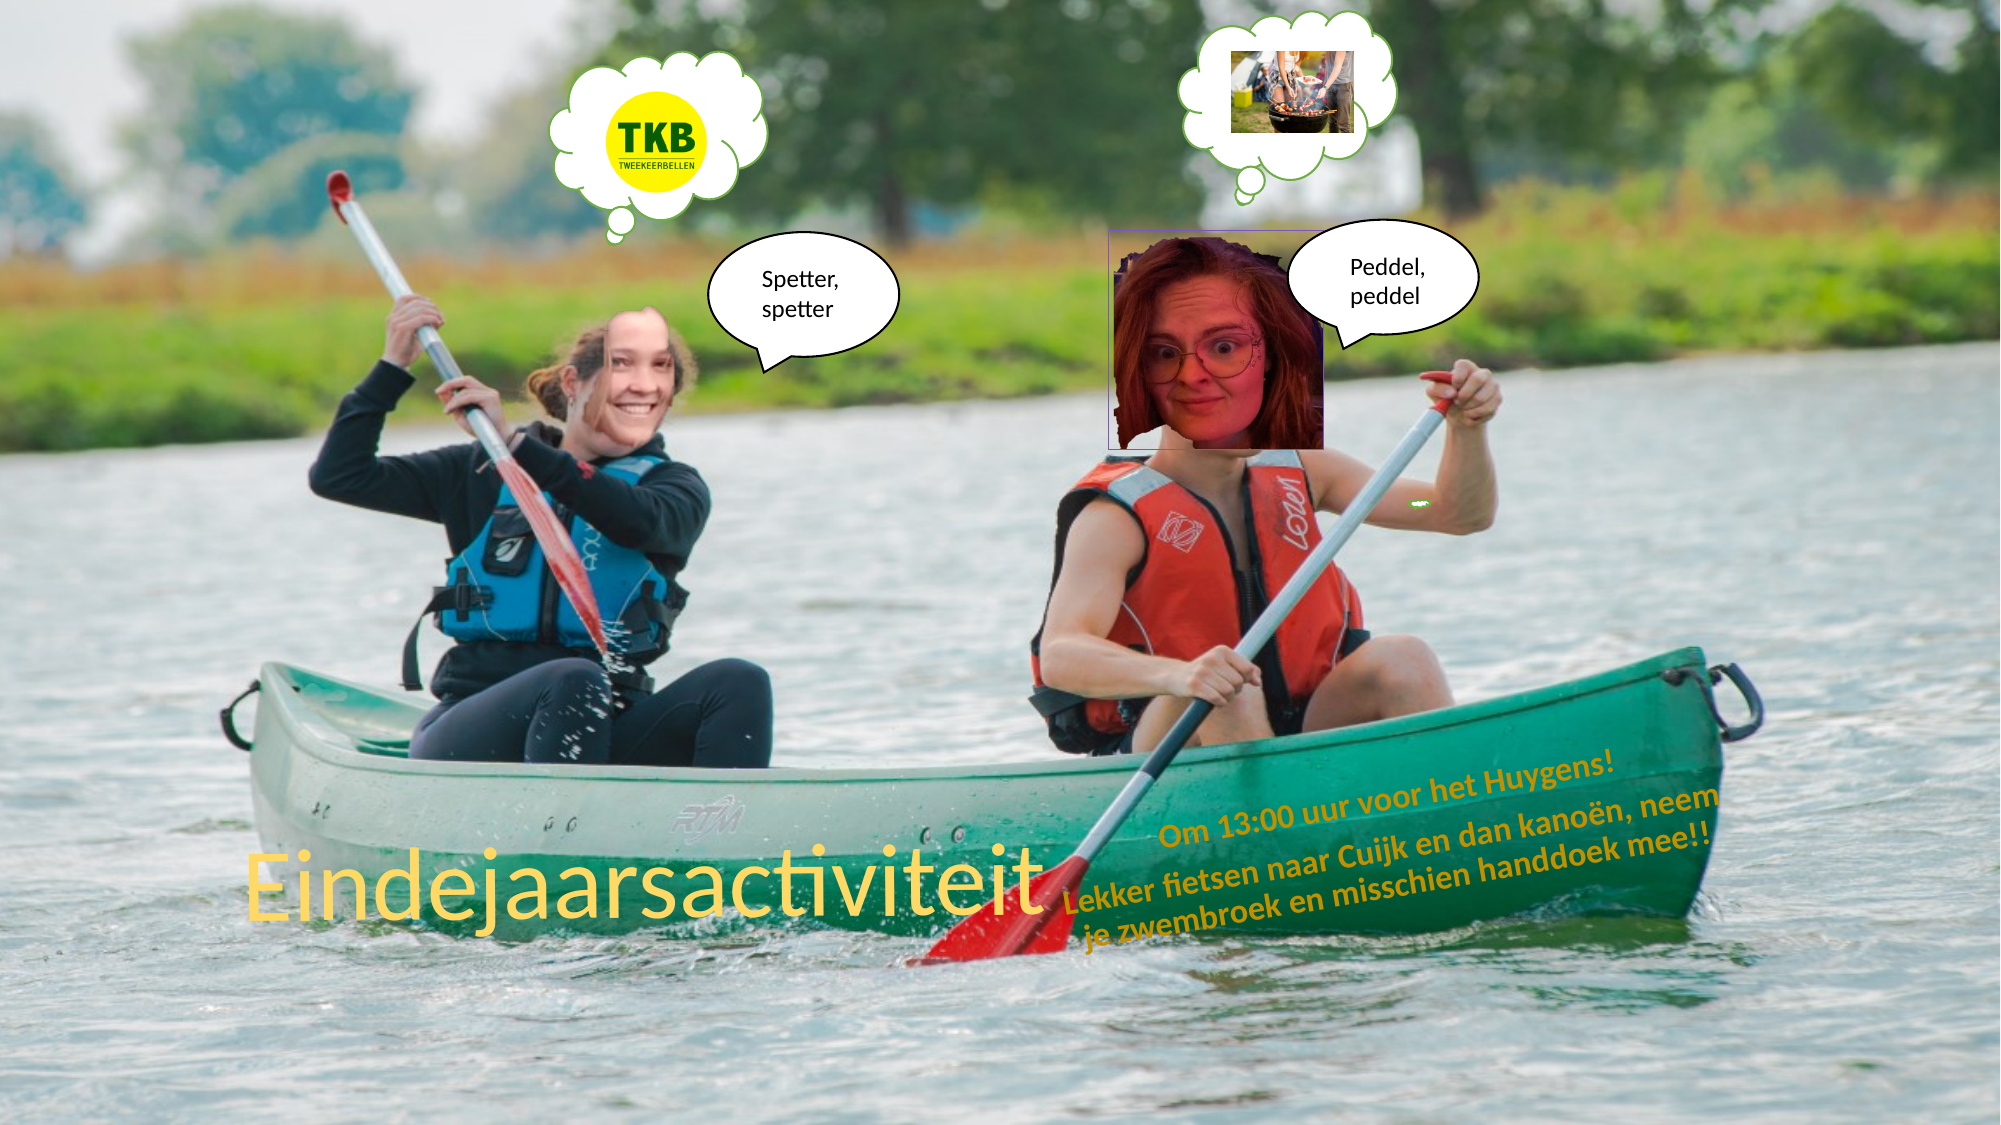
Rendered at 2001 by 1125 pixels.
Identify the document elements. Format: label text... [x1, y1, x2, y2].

text_box [1177, 10, 1399, 207]
text_box Spetter, spetter [747, 255, 863, 330]
text_box [707, 231, 901, 375]
text_box Peddel, peddel [1335, 242, 1459, 318]
picture [0, 0, 2001, 1125]
text_box [1324, 218, 1480, 351]
text_box [1407, 498, 1432, 510]
title Eindejaarsactiviteit [0, 814, 1140, 954]
subtitle Om 13:00 uur voor het Huygens! Lekker fietsen naar Cuijk en dan kanoën, neem je zwembroek en misschien handdoek mee!! [1032, 715, 1762, 1050]
text_box [547, 50, 769, 247]
